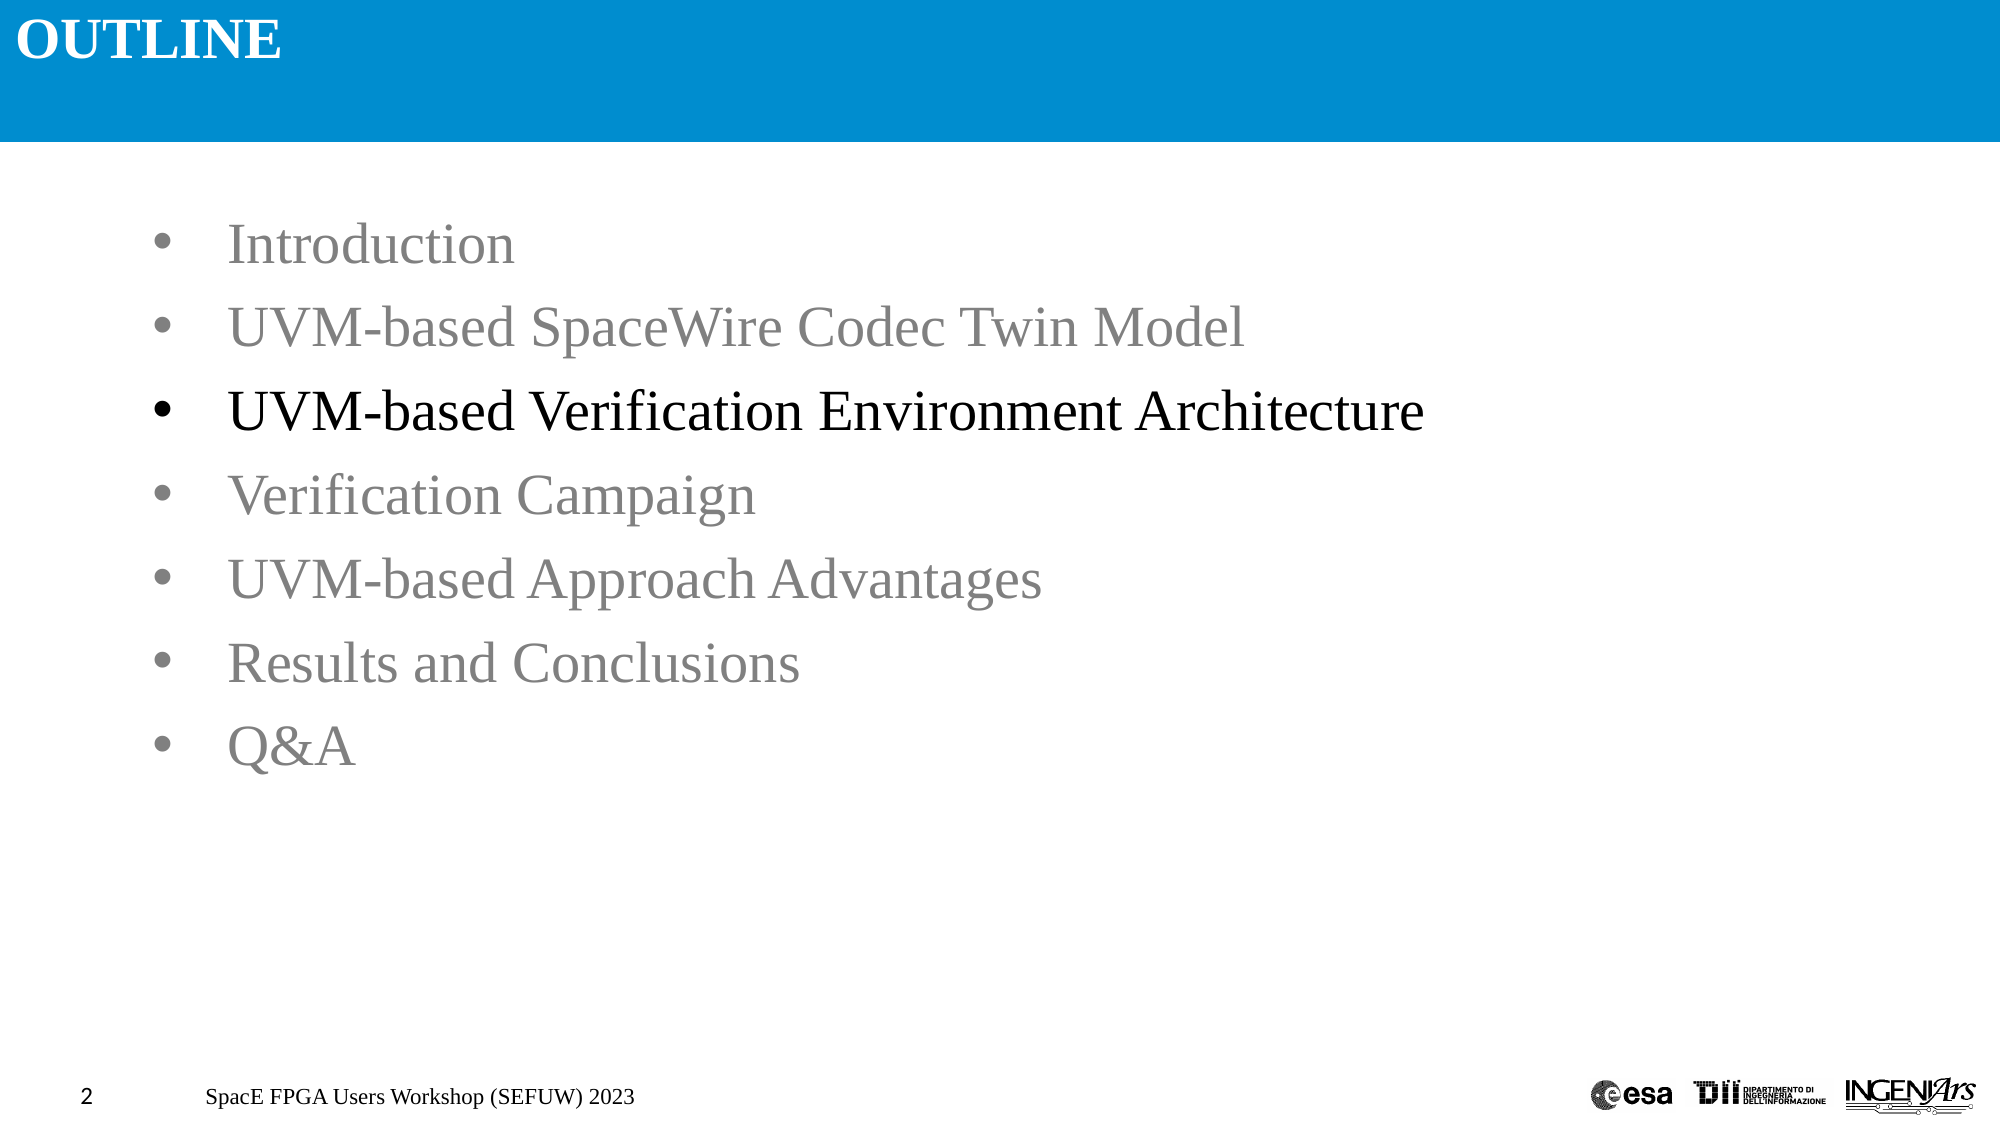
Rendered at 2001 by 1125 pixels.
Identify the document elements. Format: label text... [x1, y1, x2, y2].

picture [1587, 1078, 1676, 1113]
list Introduction UVM-based SpaceWire Codec Twin Model UVM-based Verification Environment Architecture Verification Campaign UVM-based Approach Advantages Results and Conclusions Q&A [137, 205, 1863, 975]
slide_number 2 [59, 1071, 109, 1119]
title OUTLINE [0, 0, 2000, 137]
picture [1685, 1078, 1834, 1107]
text_box SpacE FPGA Users Workshop (SEFUW) 2023 [166, 1082, 651, 1108]
